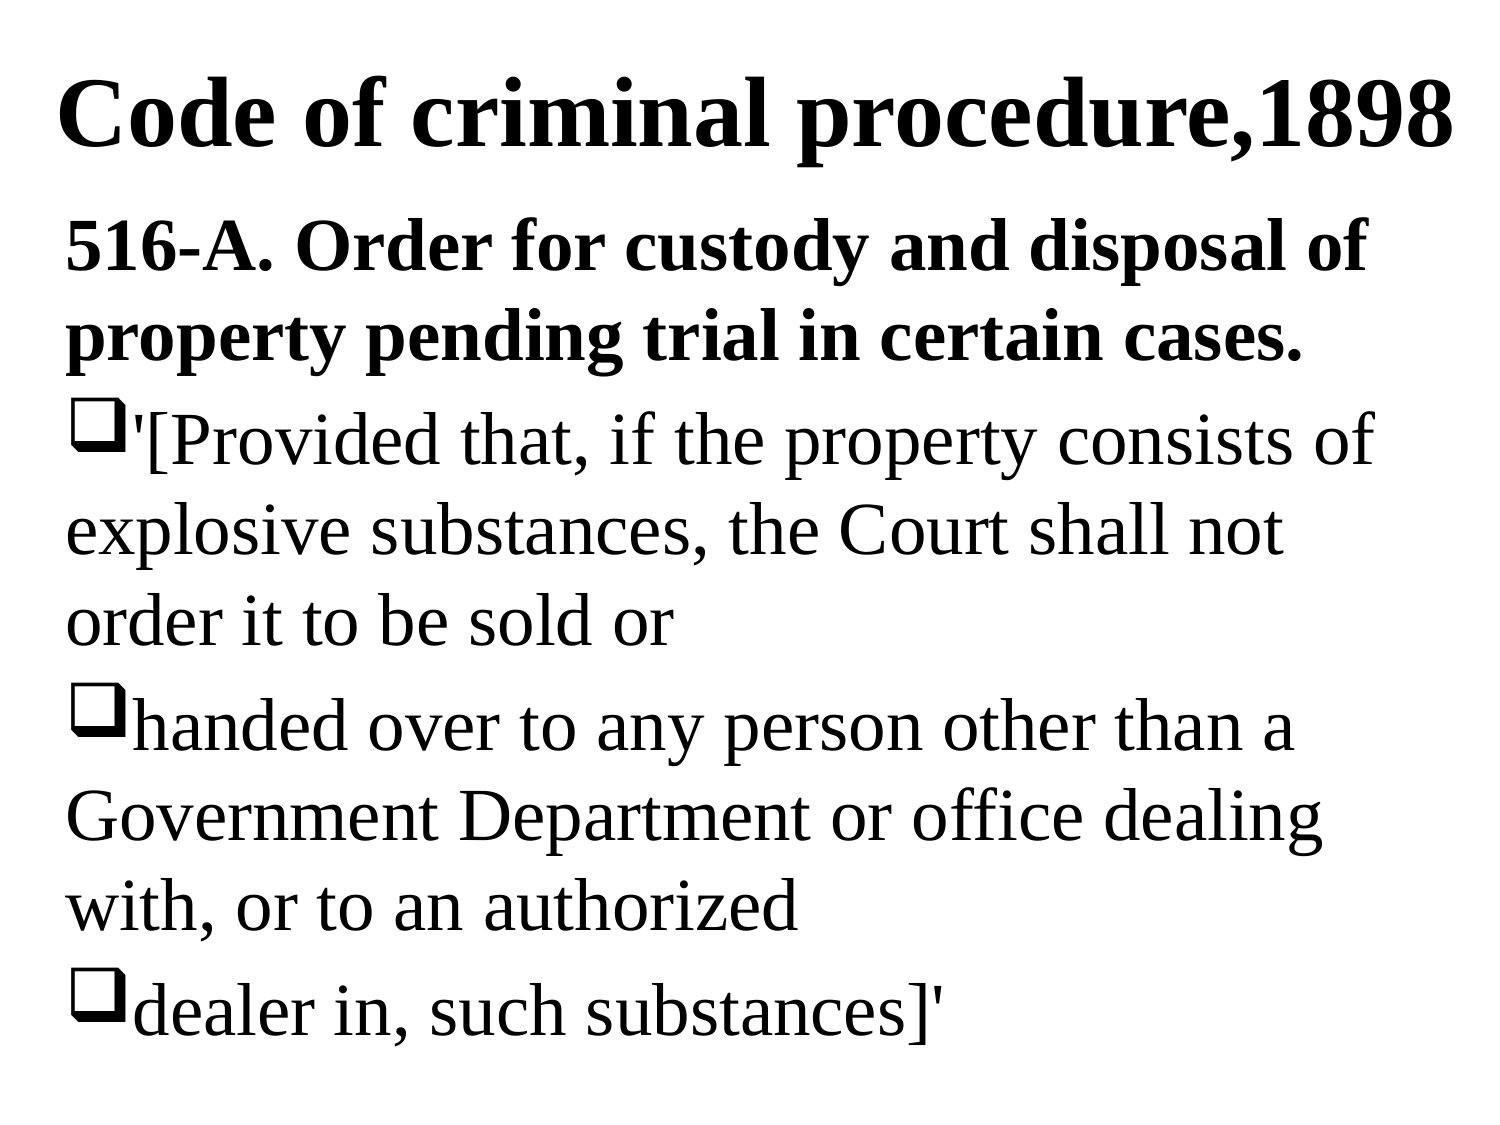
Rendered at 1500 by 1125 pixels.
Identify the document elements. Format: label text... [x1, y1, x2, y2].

subtitle 516-A. Order for custody and disposal of property pending trial in certain cases. '[Provided that, if the property consists of explosive substances, the Court shall not order it to be sold or handed over to any person other than a Government Department or office dealing with, or to an authorized dealer in, such substances]' [50, 187, 1450, 1088]
title Code of criminal procedure,1898 [24, 50, 1488, 163]
